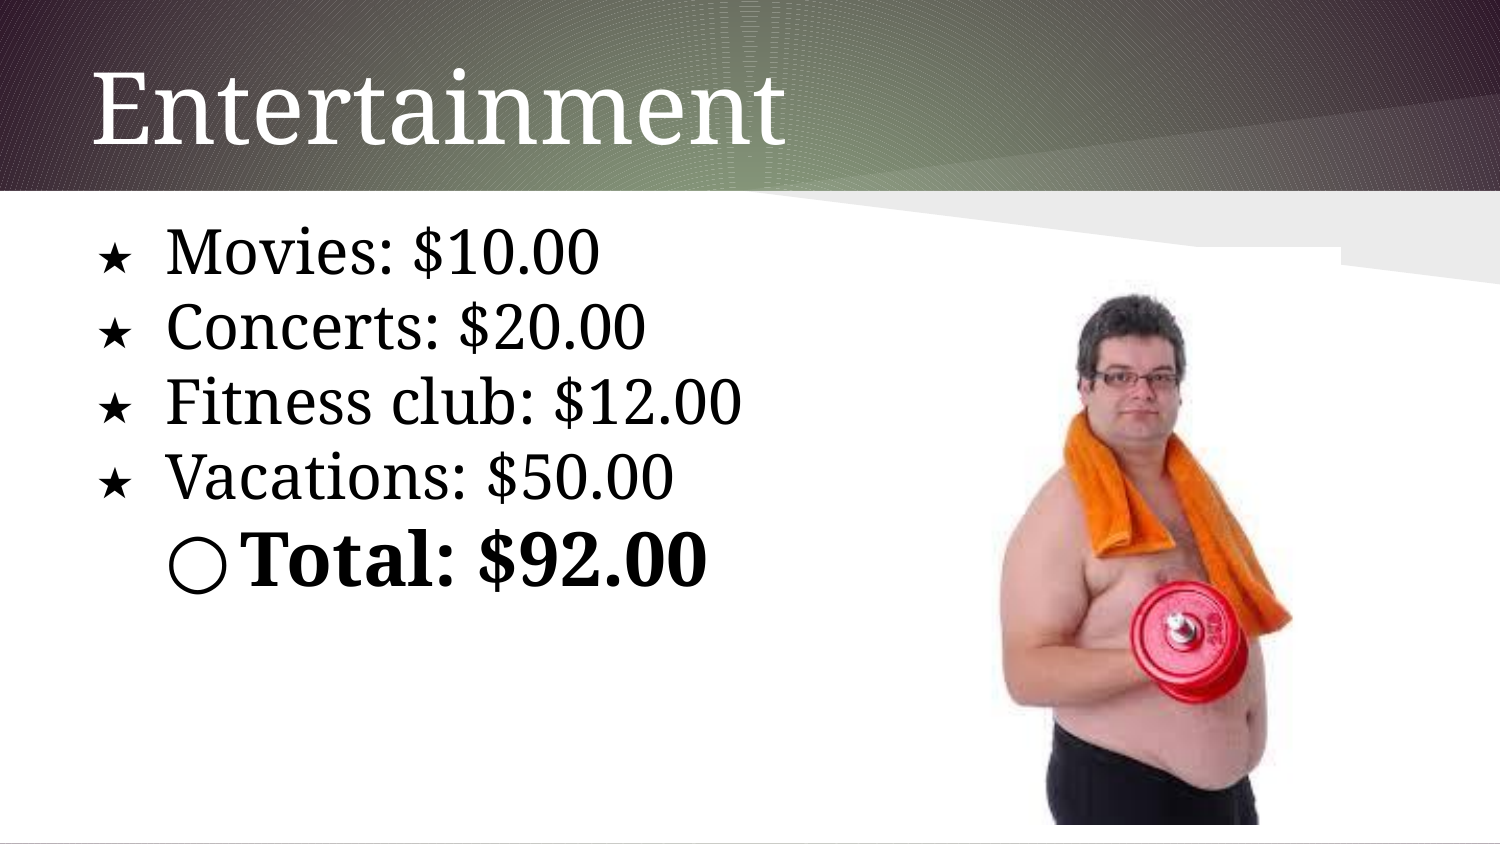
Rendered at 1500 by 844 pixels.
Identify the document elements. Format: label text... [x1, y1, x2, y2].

title Entertainment [75, 33, 1425, 175]
list Movies: $10.00 Concerts: $20.00 Fitness club: $12.00 Vacations: $50.00 Total: $92.00 [75, 196, 1425, 808]
picture [959, 247, 1341, 826]
